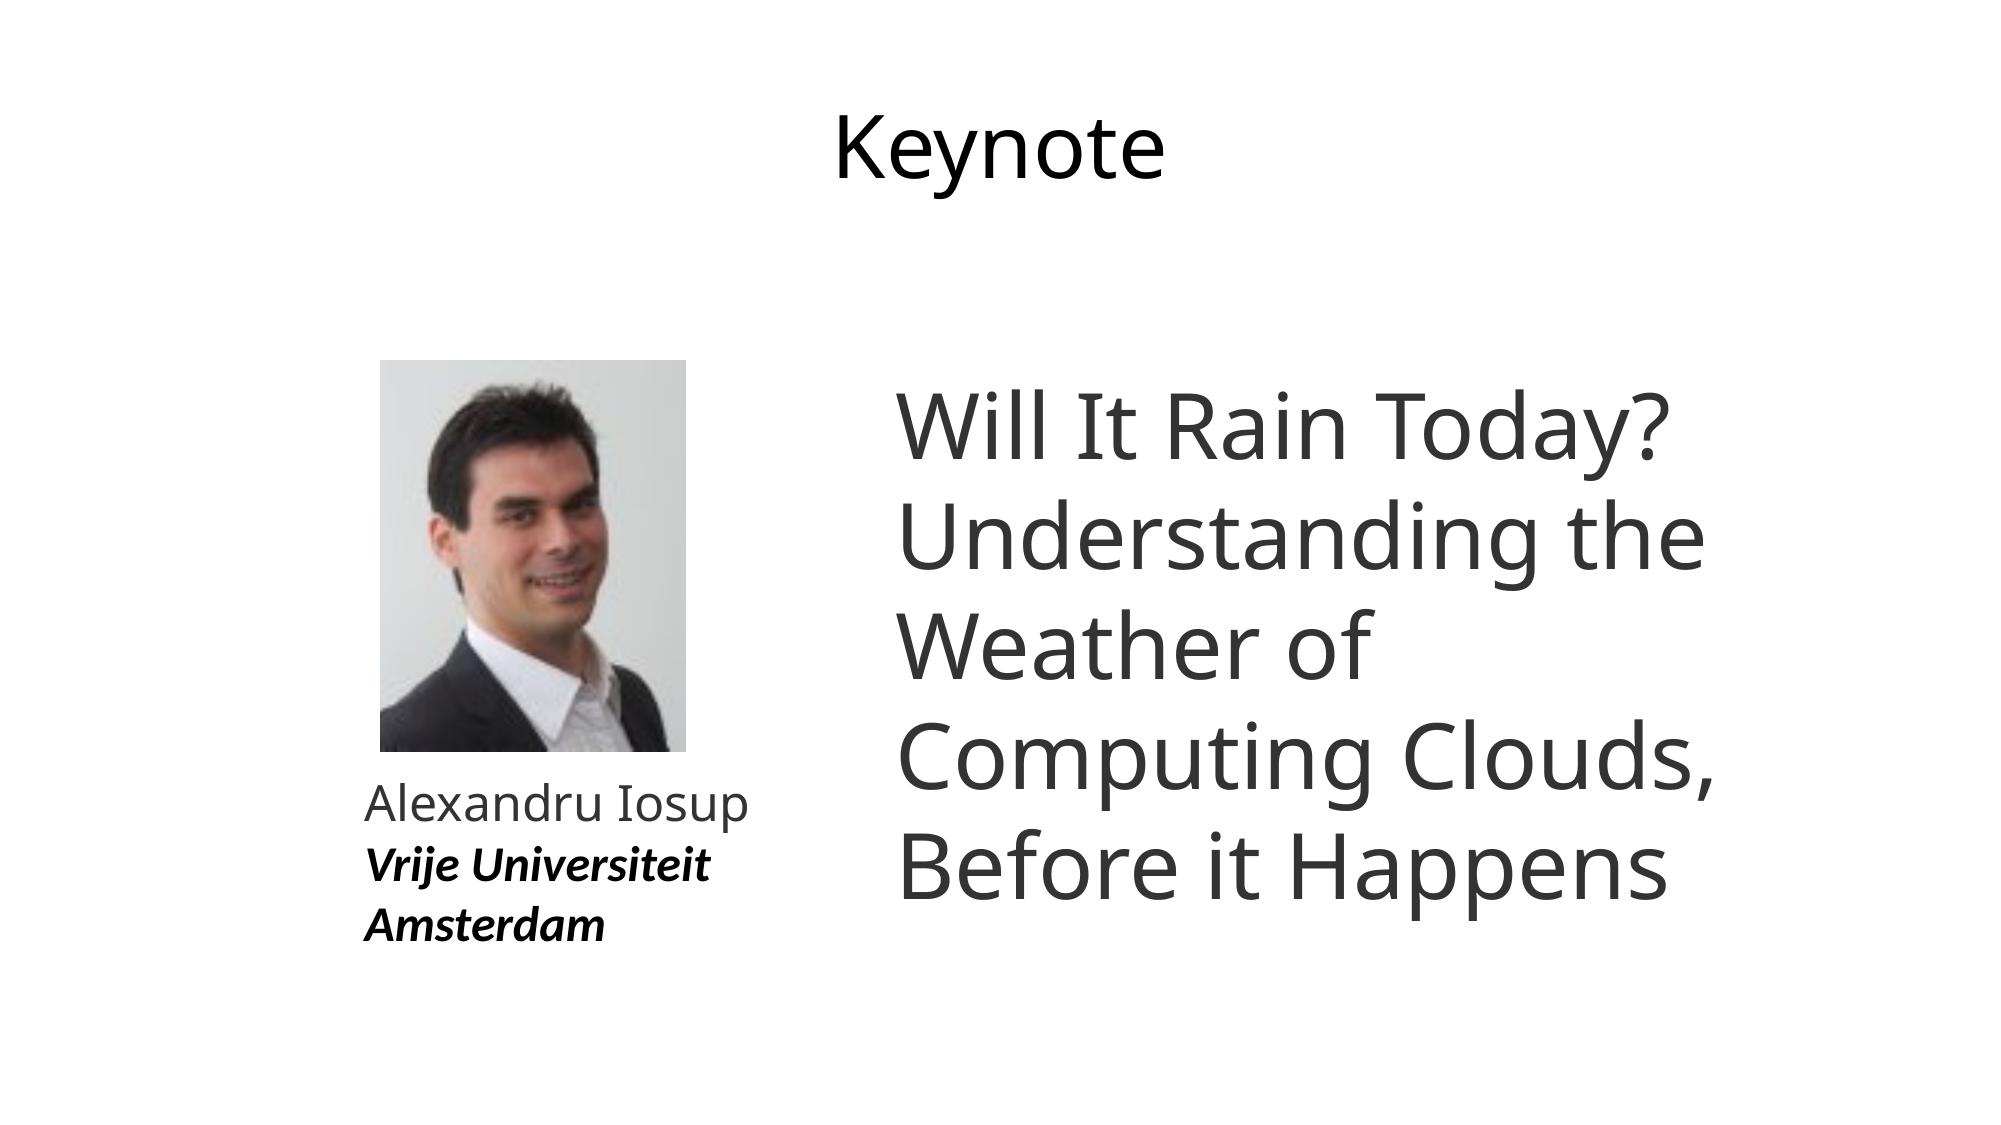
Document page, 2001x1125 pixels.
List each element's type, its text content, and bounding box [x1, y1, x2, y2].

picture [380, 360, 686, 752]
text_box Alexandru Iosup Vrije Universiteit Amsterdam [349, 764, 881, 959]
title Keynote [137, 94, 1863, 205]
text_box Will It Rain Today? Understanding the Weather of Computing Clouds, Before it Happens [880, 360, 1881, 1036]
